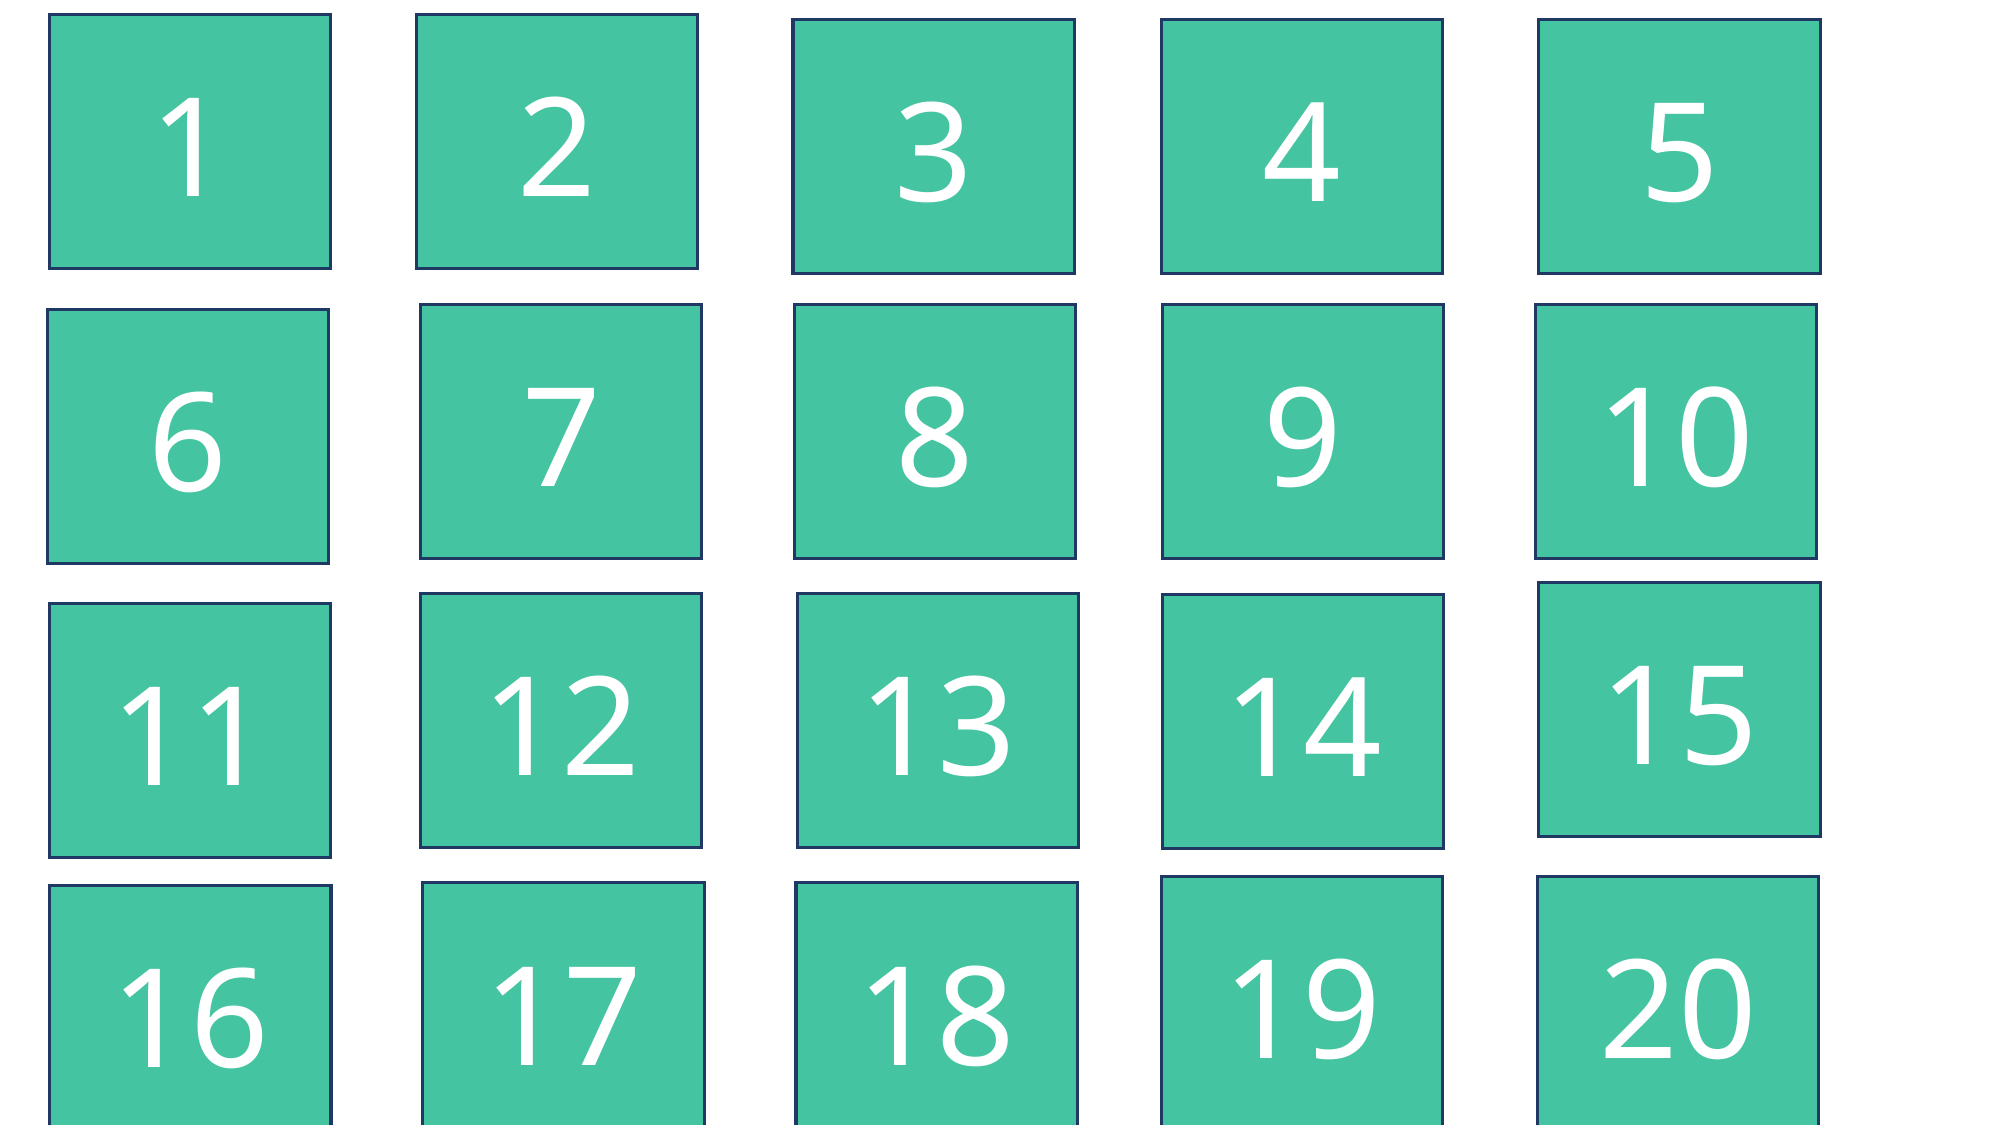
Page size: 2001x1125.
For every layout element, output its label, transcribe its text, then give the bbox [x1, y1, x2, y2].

picture [99, 618, 307, 826]
picture [1557, 590, 1765, 798]
text_box 19 [1161, 875, 1444, 1125]
text_box 5 [1538, 18, 1821, 274]
picture [462, 895, 669, 1103]
picture [99, 352, 307, 559]
picture [117, 49, 325, 256]
picture [1193, 321, 1400, 529]
picture [824, 904, 1032, 1111]
text_box 1 [49, 13, 332, 269]
picture [1187, 888, 1394, 1095]
picture [837, 45, 1045, 253]
text_box 20 [1536, 875, 1820, 1125]
text_box 2 [415, 13, 699, 269]
text_box 11 [49, 602, 332, 858]
text_box 3 [792, 18, 1075, 274]
text_box 7 [420, 303, 703, 559]
picture [1557, 321, 1765, 529]
text_box 16 [49, 885, 332, 1125]
text_box 18 [795, 882, 1078, 1125]
text_box 4 [1161, 18, 1444, 274]
text_box 6 [46, 309, 330, 565]
text_box 9 [1161, 303, 1445, 559]
text_box 8 [793, 303, 1076, 559]
picture [1197, 43, 1405, 251]
picture [99, 888, 307, 1095]
picture [1557, 61, 1765, 268]
picture [1193, 612, 1400, 820]
text_box 13 [796, 593, 1079, 849]
text_box 10 [1534, 303, 1817, 559]
text_box 14 [1161, 594, 1445, 850]
picture [477, 49, 685, 256]
picture [464, 352, 672, 559]
text_box 15 [1538, 582, 1821, 838]
picture [828, 325, 1036, 533]
picture [828, 618, 1036, 826]
text_box 17 [422, 882, 705, 1125]
picture [464, 613, 672, 820]
picture [1549, 888, 1757, 1095]
text_box 12 [420, 593, 703, 849]
